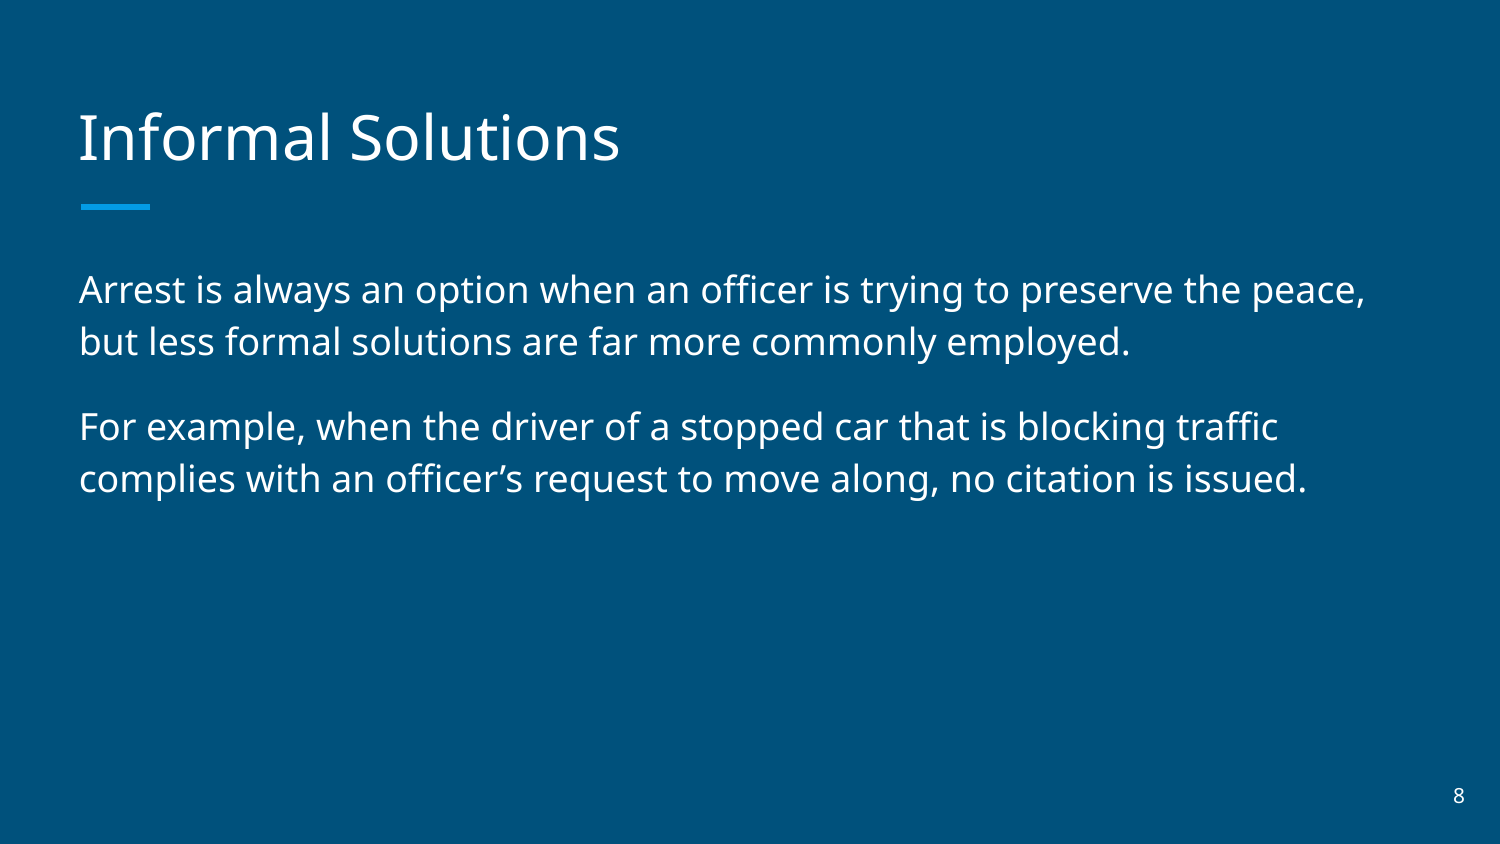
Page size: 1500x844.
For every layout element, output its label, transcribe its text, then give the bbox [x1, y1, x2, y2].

list Arrest is always an option when an officer is trying to preserve the peace, but less formal solutions are far more commonly employed. For example, when the driver of a stopped car that is blocking traffic complies with an officer’s request to move along, no citation is issued. [63, 244, 1437, 750]
title Informal Solutions [63, 75, 1437, 188]
slide_number ‹#› [1389, 764, 1480, 830]
